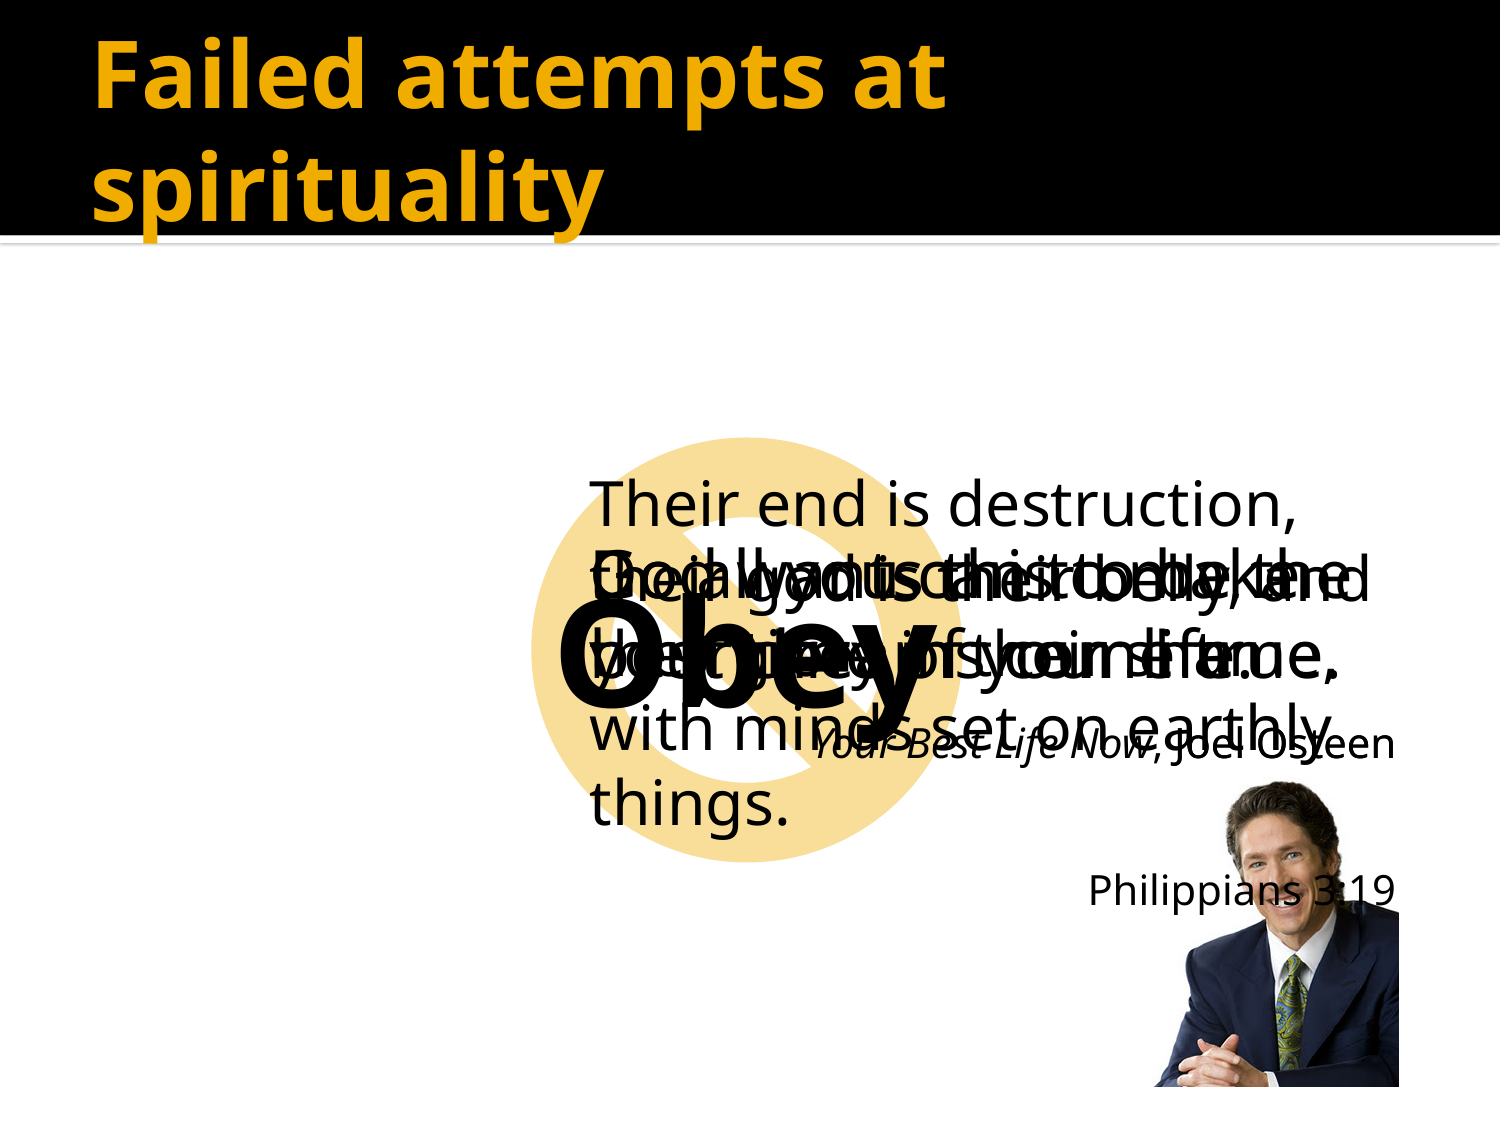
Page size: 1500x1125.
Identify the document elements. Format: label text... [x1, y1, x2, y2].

title Failed attempts at spirituality [75, 24, 1425, 231]
picture [1137, 777, 1399, 1087]
text_box Their end is destruction, their god is their belly, and they glory in their shame, with minds set on earthly things. Philippians 3:19 [575, 456, 1411, 921]
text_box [531, 437, 963, 863]
